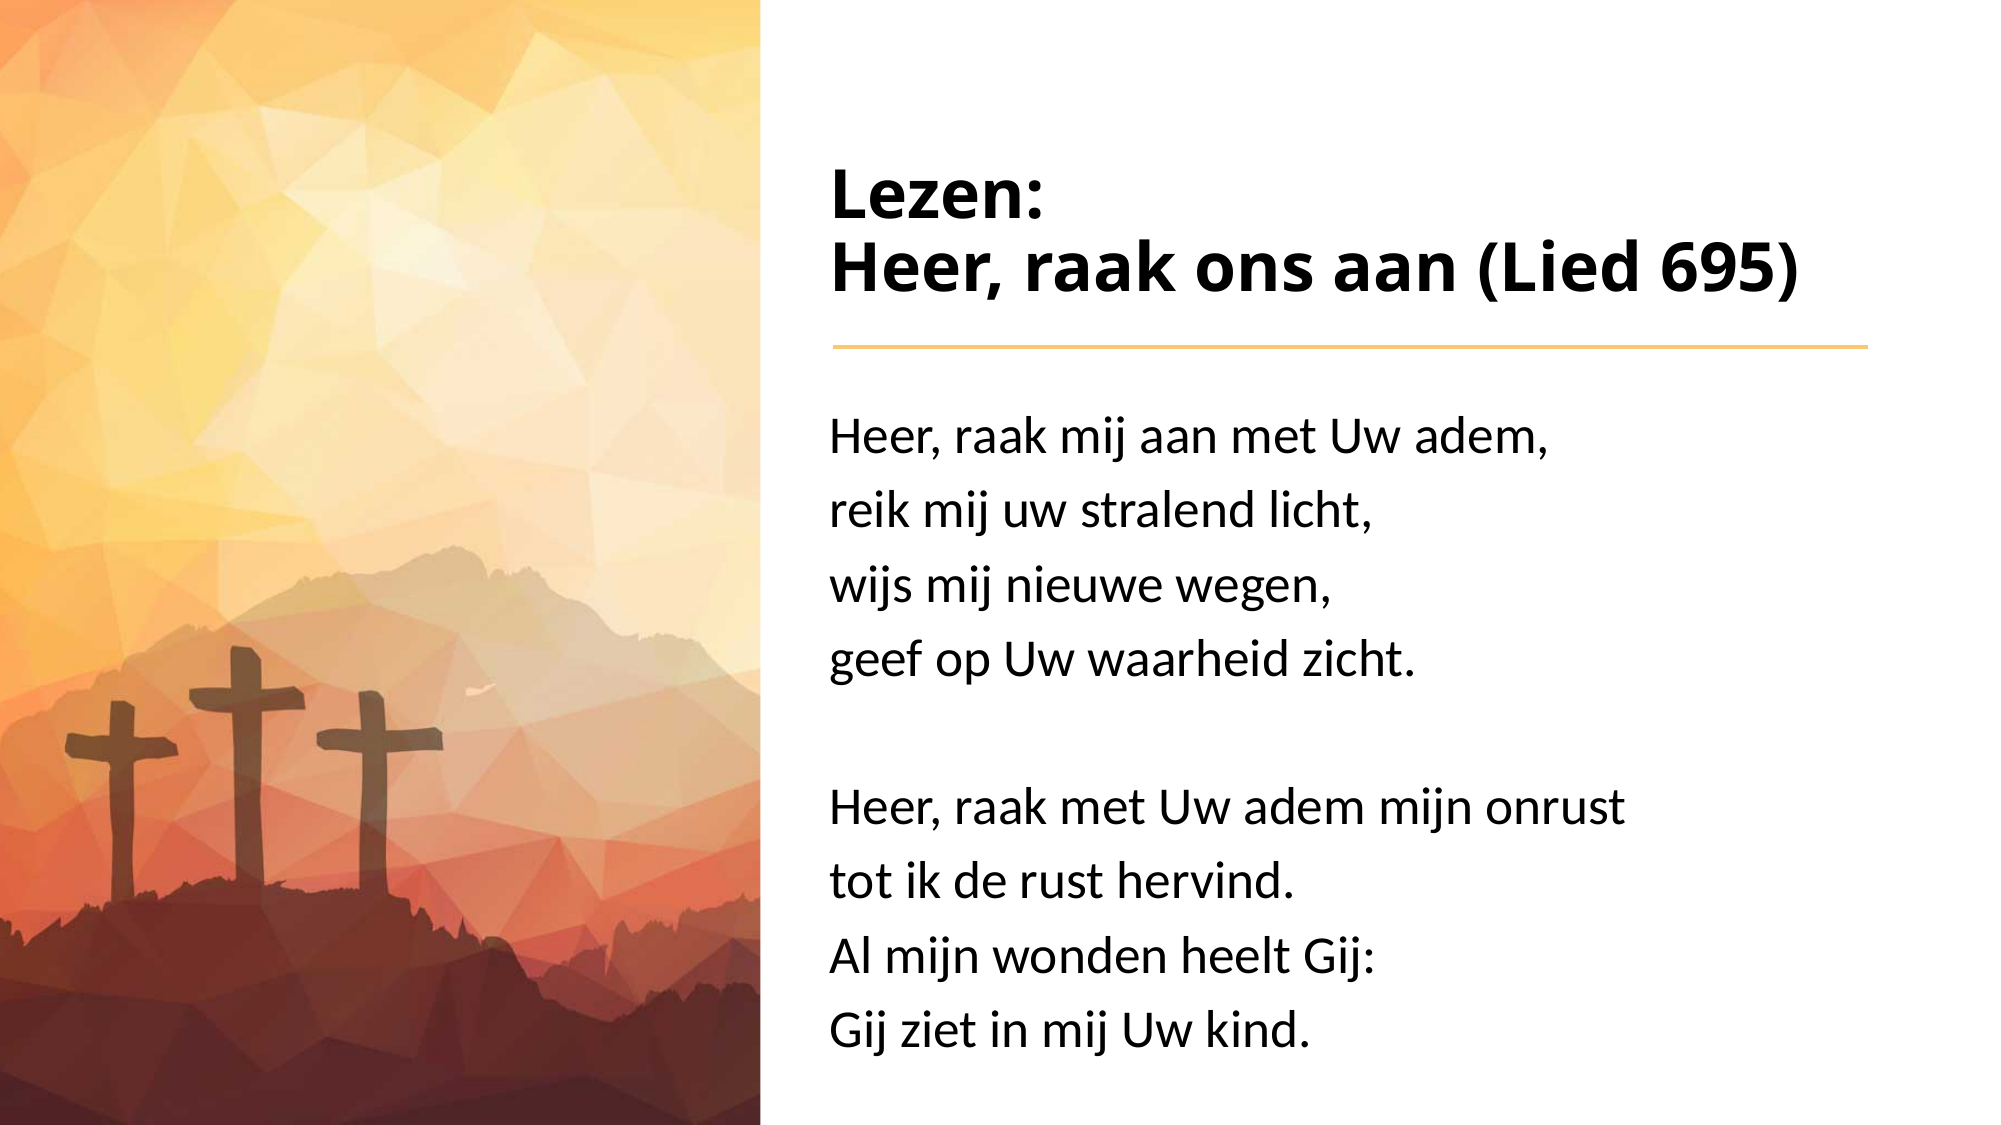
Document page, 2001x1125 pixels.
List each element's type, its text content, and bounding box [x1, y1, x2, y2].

picture [0, 0, 761, 1125]
title Lezen: Heer, raak ons aan (Lied 695) [814, 103, 1938, 315]
list Heer, raak mij aan met Uw adem, reik mij uw stralend licht, wijs mij nieuwe wegen, geef op Uw waarheid zicht. Heer, raak met Uw adem mijn onrust tot ik de rust hervind. Al mijn wonden heelt Gij: Gij ziet in mij Uw kind. [814, 399, 1895, 1071]
